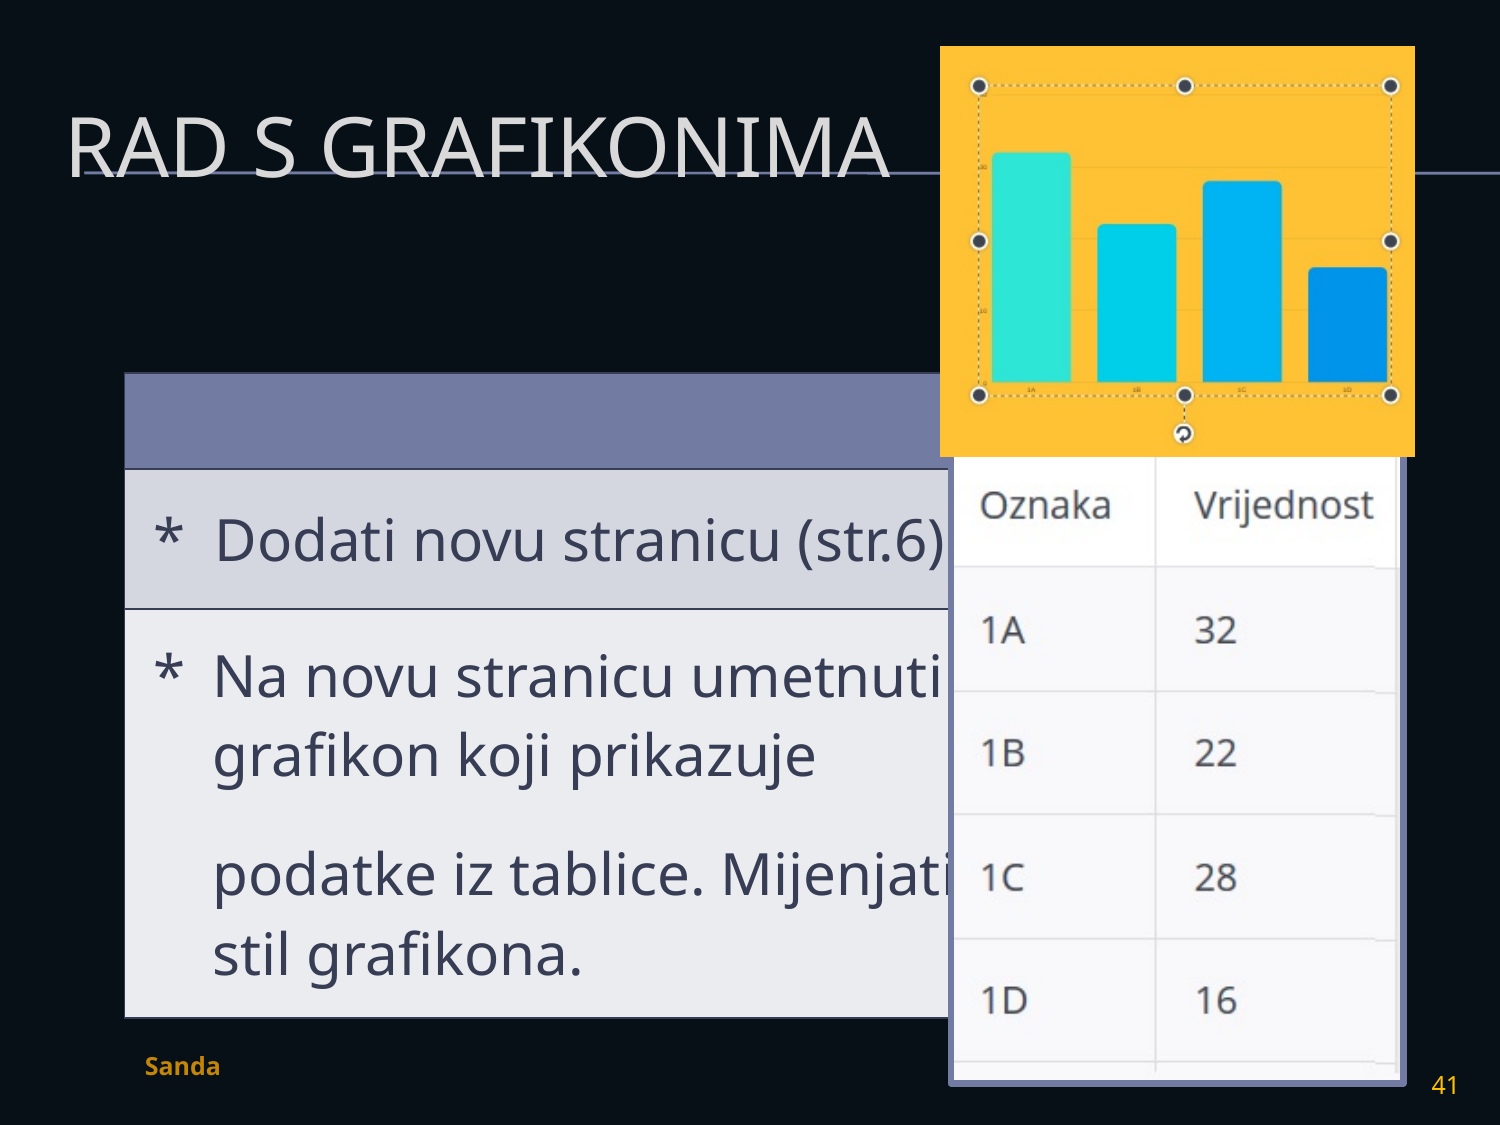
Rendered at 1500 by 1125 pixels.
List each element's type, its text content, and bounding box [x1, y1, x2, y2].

picture [953, 466, 1401, 1081]
title Rad s grafikonima [50, 75, 929, 213]
footer Sanda [35, 1042, 243, 1089]
table_header [125, 374, 933, 468]
picture [939, 46, 1415, 457]
table_cell Dodati novu stranicu (str.6). [125, 470, 943, 608]
title Rad s grafikonima [1423, 75, 1475, 213]
slide_number 41 [1350, 1062, 1475, 1103]
table_cell Na novu stranicu umetnuti grafikon koji prikazuje podatke iz tablice. Mijenjati stil grafikona. [125, 610, 943, 1017]
